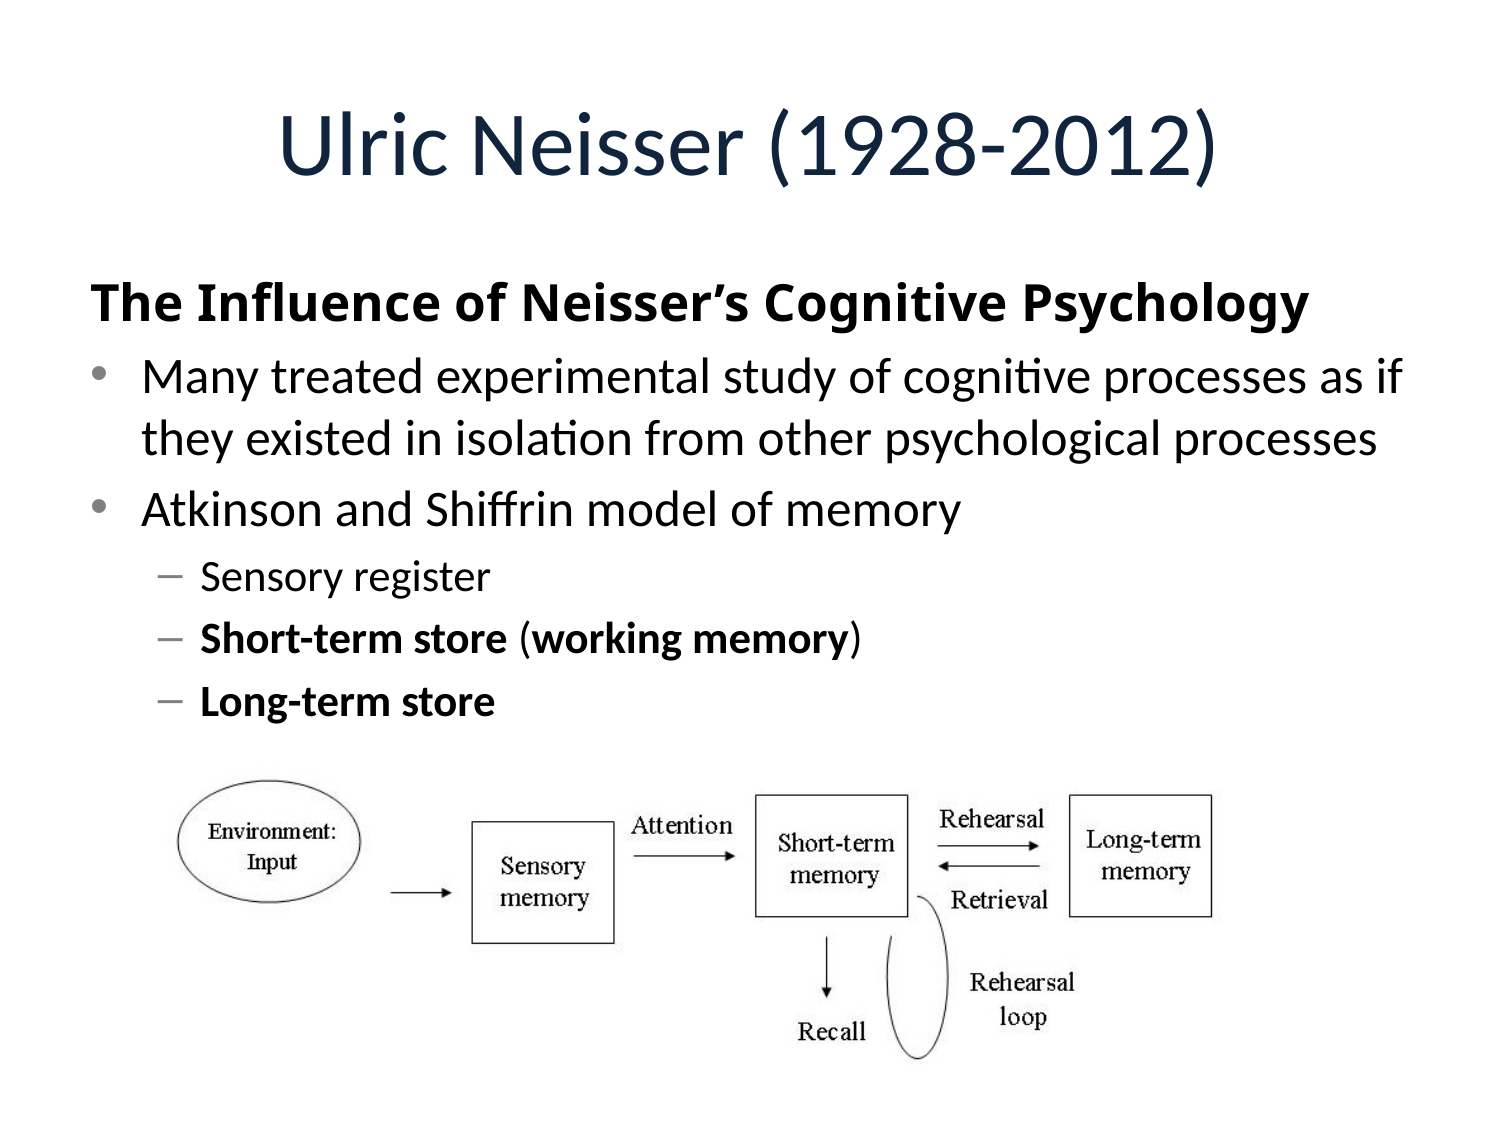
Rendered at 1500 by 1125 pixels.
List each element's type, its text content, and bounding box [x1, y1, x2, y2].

list The Influence of Neisser’s Cognitive Psychology Many treated experimental study of cognitive processes as if they existed in isolation from other psychological processes Atkinson and Shiffrin model of memory Sensory register Short-term store (working memory) Long-term store [75, 262, 1425, 776]
picture [159, 763, 1235, 1073]
title Ulric Neisser (1928-2012) [75, 45, 1425, 233]
